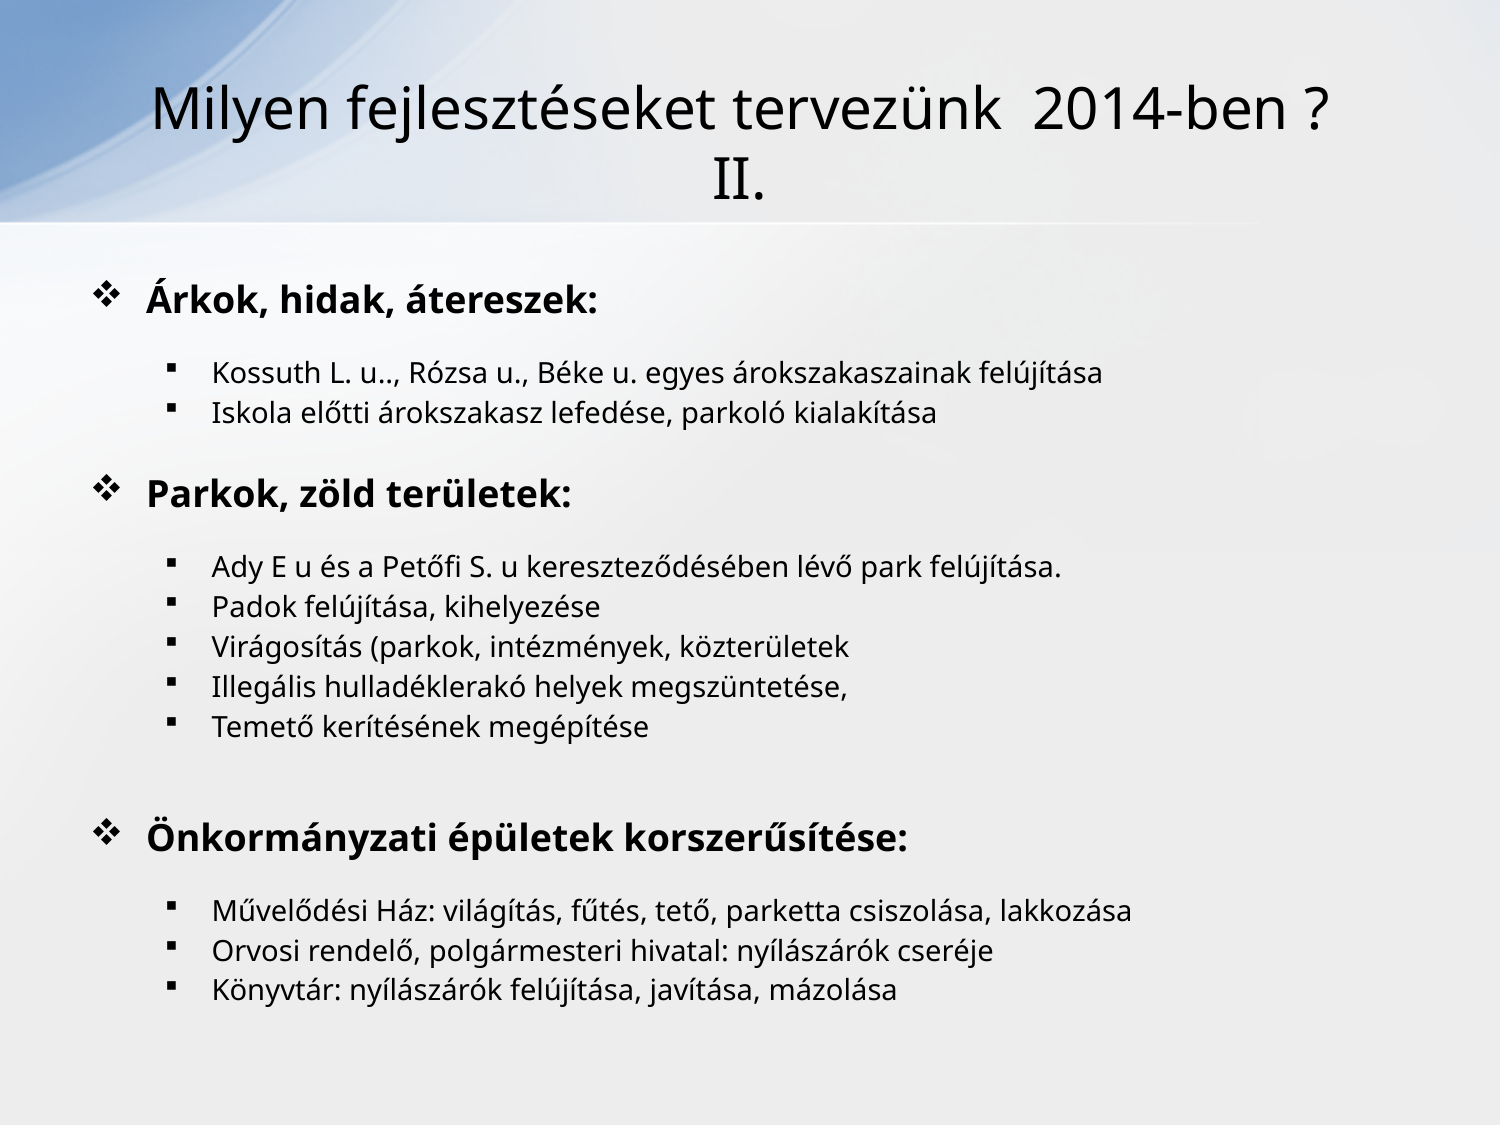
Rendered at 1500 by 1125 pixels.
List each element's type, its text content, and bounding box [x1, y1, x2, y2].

title Milyen fejlesztéseket tervezünk 2014-ben ? II. [64, 30, 1415, 219]
list Árkok, hidak, átereszek: Kossuth L. u.., Rózsa u., Béke u. egyes árokszakaszainak felújítása Iskola előtti árokszakasz lefedése, parkoló kialakítása Parkok, zöld területek: Ady E u és a Petőfi S. u kereszteződésében lévő park felújítása. Padok felújítása, kihelyezése Virágosítás (parkok, intézmények, közterületek Illegális hulladéklerakó helyek megszüntetése, Temető kerítésének megépítése Önkormányzati épületek korszerűsítése: Művelődési Ház: világítás, fűtés, tető, parketta csiszolása, lakkozása Orvosi rendelő, polgármesteri hivatal: nyílászárók cseréje Könyvtár: nyílászárók felújítása, javítása, mázolása [75, 262, 1425, 1071]
picture [0, 0, 1500, 1125]
